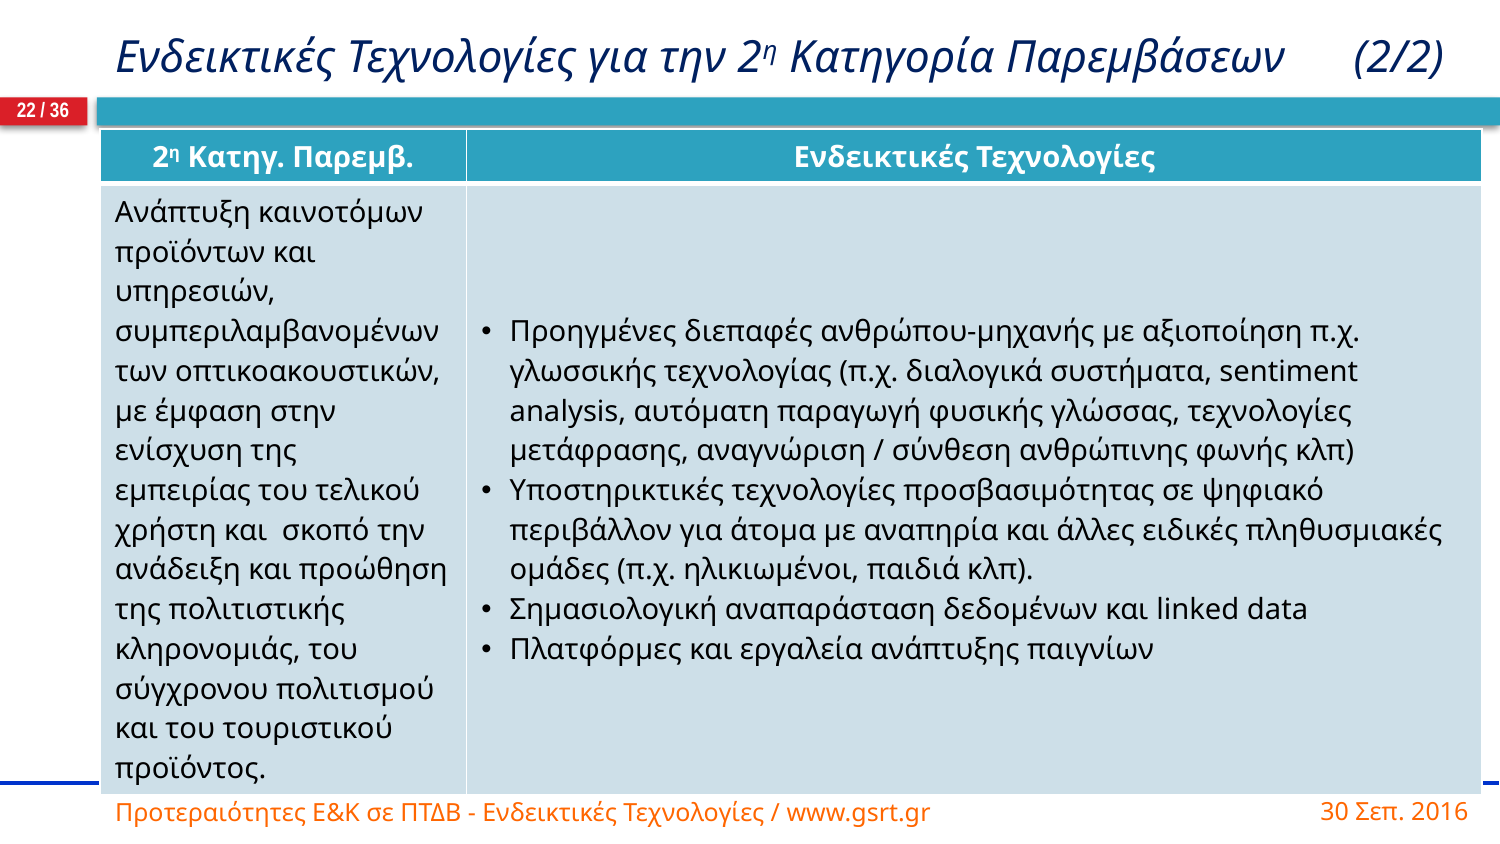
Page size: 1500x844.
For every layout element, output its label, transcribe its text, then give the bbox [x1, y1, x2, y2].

table_cell Ανάπτυξη καινοτόμων προϊόντων και υπηρεσιών, συμπεριλαμβανομένων των οπτικοακουστικών, με έμφαση στην ενίσχυση της εμπειρίας του τελικού χρήστη και σκοπό την ανάδειξη και προώθηση της πολιτιστικής κληρονομιάς, του σύγχρονου πολιτισμού και του τουριστικού προϊόντος. [101, 186, 466, 788]
table_header 2η Κατηγ. Παρεμβ. [101, 130, 466, 181]
footer Προτεραιότητες Ε&Κ σε ΠΤΔΒ - Ενδεικτικές Τεχνολογίες / www.gsrt.gr [100, 788, 1174, 834]
table_header Ενδεικτικές Τεχνολογίες [467, 130, 1481, 181]
title Ενδεικτικές Τεχνολογίες για την 2η Κατηγορία Παρεμβάσεων (2/2) [100, 17, 1483, 89]
slide_number 30 Σεπ. 2016 [1199, 788, 1484, 833]
slide_number 22 / 36 [0, 94, 87, 125]
table_cell Προηγμένες διεπαφές ανθρώπου-μηχανής με αξιοποίηση π.χ. γλωσσικής τεχνολογίας (π.χ. διαλογικά συστήματα, sentiment analysis, αυτόματη παραγωγή φυσικής γλώσσας, τεχνολογίες μετάφρασης, αναγνώριση / σύνθεση ανθρώπινης φωνής κλπ) Υποστηρικτικές τεχνολογίες προσβασιμότητας σε ψηφιακό περιβάλλον για άτομα με αναπηρία και άλλες ειδικές πληθυσμιακές ομάδες (π.χ. ηλικιωμένοι, παιδιά κλπ). Σημασιολογική αναπαράσταση δεδομένων και linked data Πλατφόρμες και εργαλεία ανάπτυξης παιγνίων [467, 186, 1481, 794]
